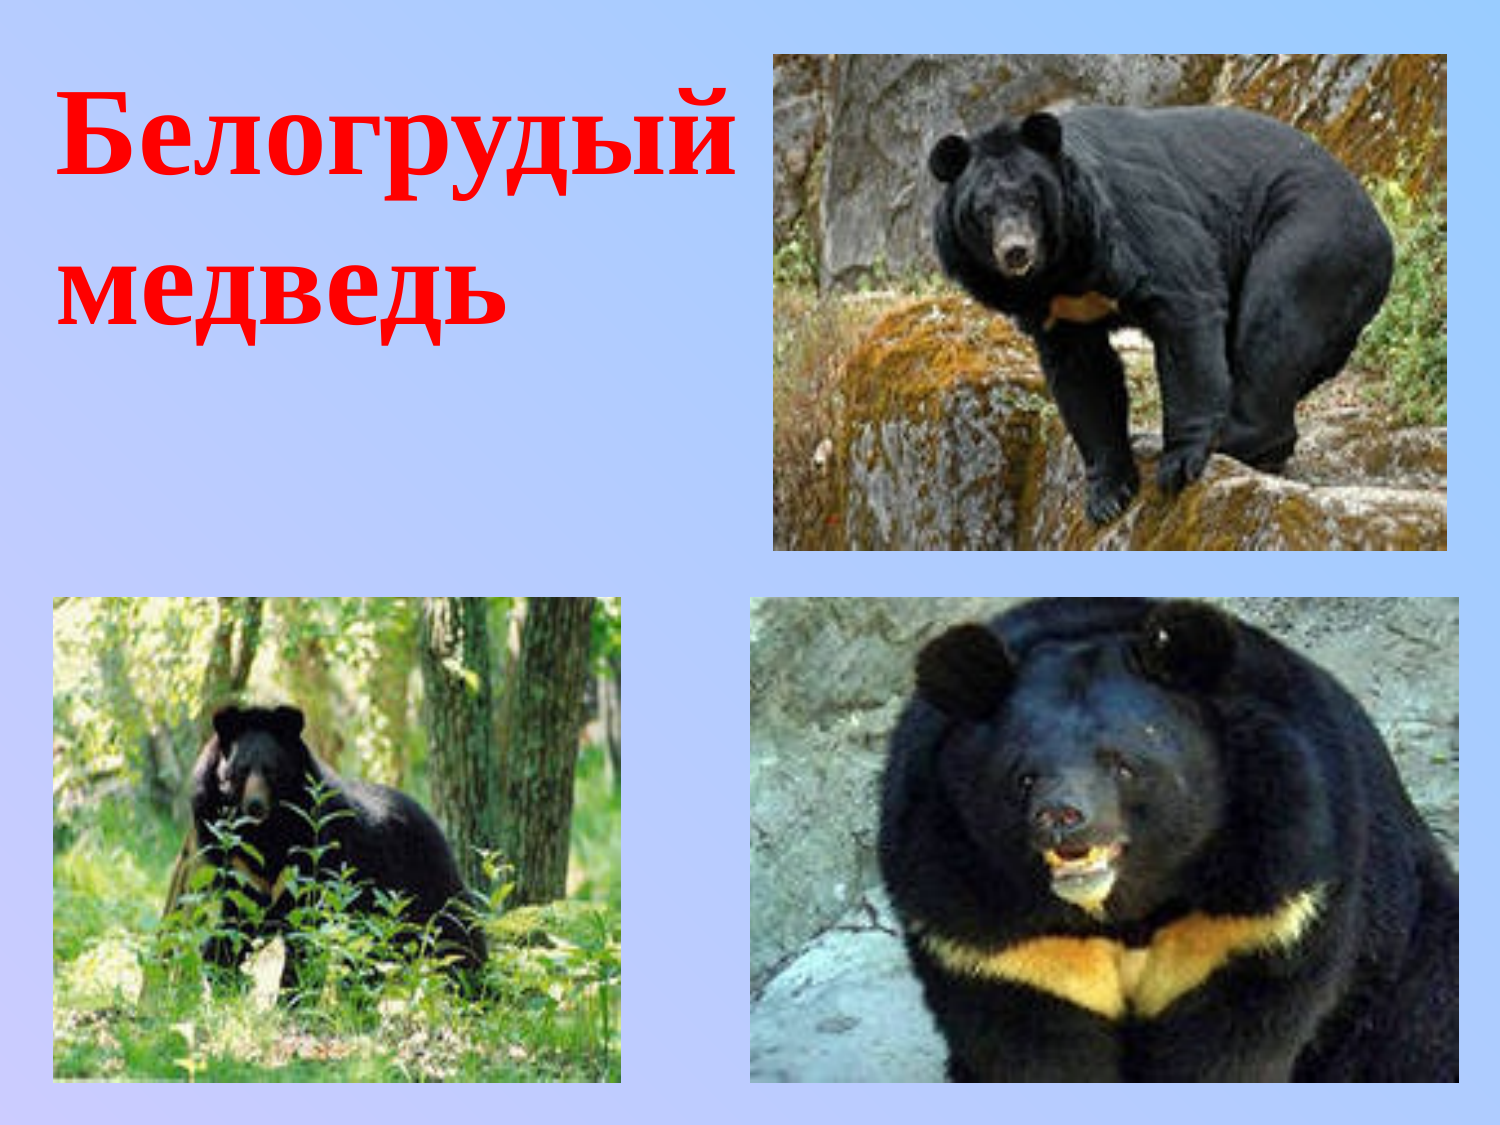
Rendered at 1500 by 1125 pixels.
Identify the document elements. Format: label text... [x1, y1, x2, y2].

picture [749, 597, 1460, 1083]
picture [52, 597, 621, 1083]
picture [773, 54, 1448, 552]
text_box Белогрудый медведь [41, 42, 809, 358]
